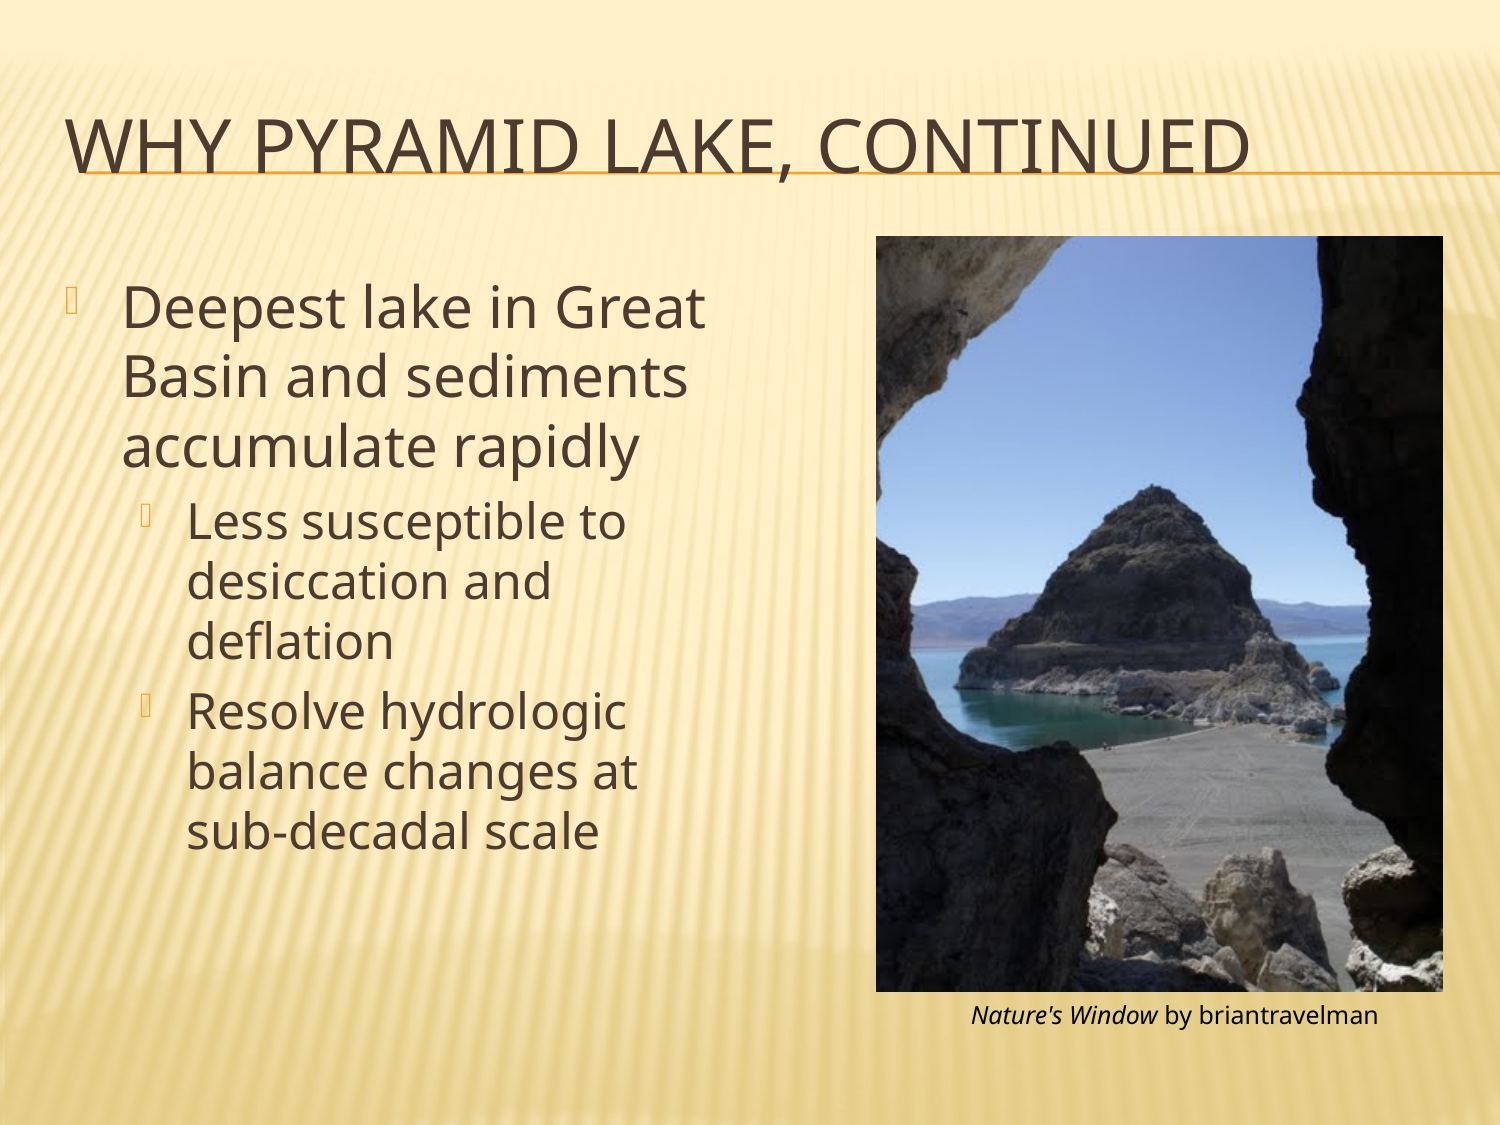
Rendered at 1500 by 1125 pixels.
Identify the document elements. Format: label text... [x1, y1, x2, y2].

picture [876, 236, 1444, 993]
title Why Pyramid lake, continued [49, 75, 1475, 213]
text_box Nature's Window by briantravelman [956, 1009, 1395, 1037]
list Deepest lake in Great Basin and sediments accumulate rapidly Less susceptible to desiccation and deflation Resolve hydrologic balance changes at sub-decadal scale [50, 262, 747, 1038]
